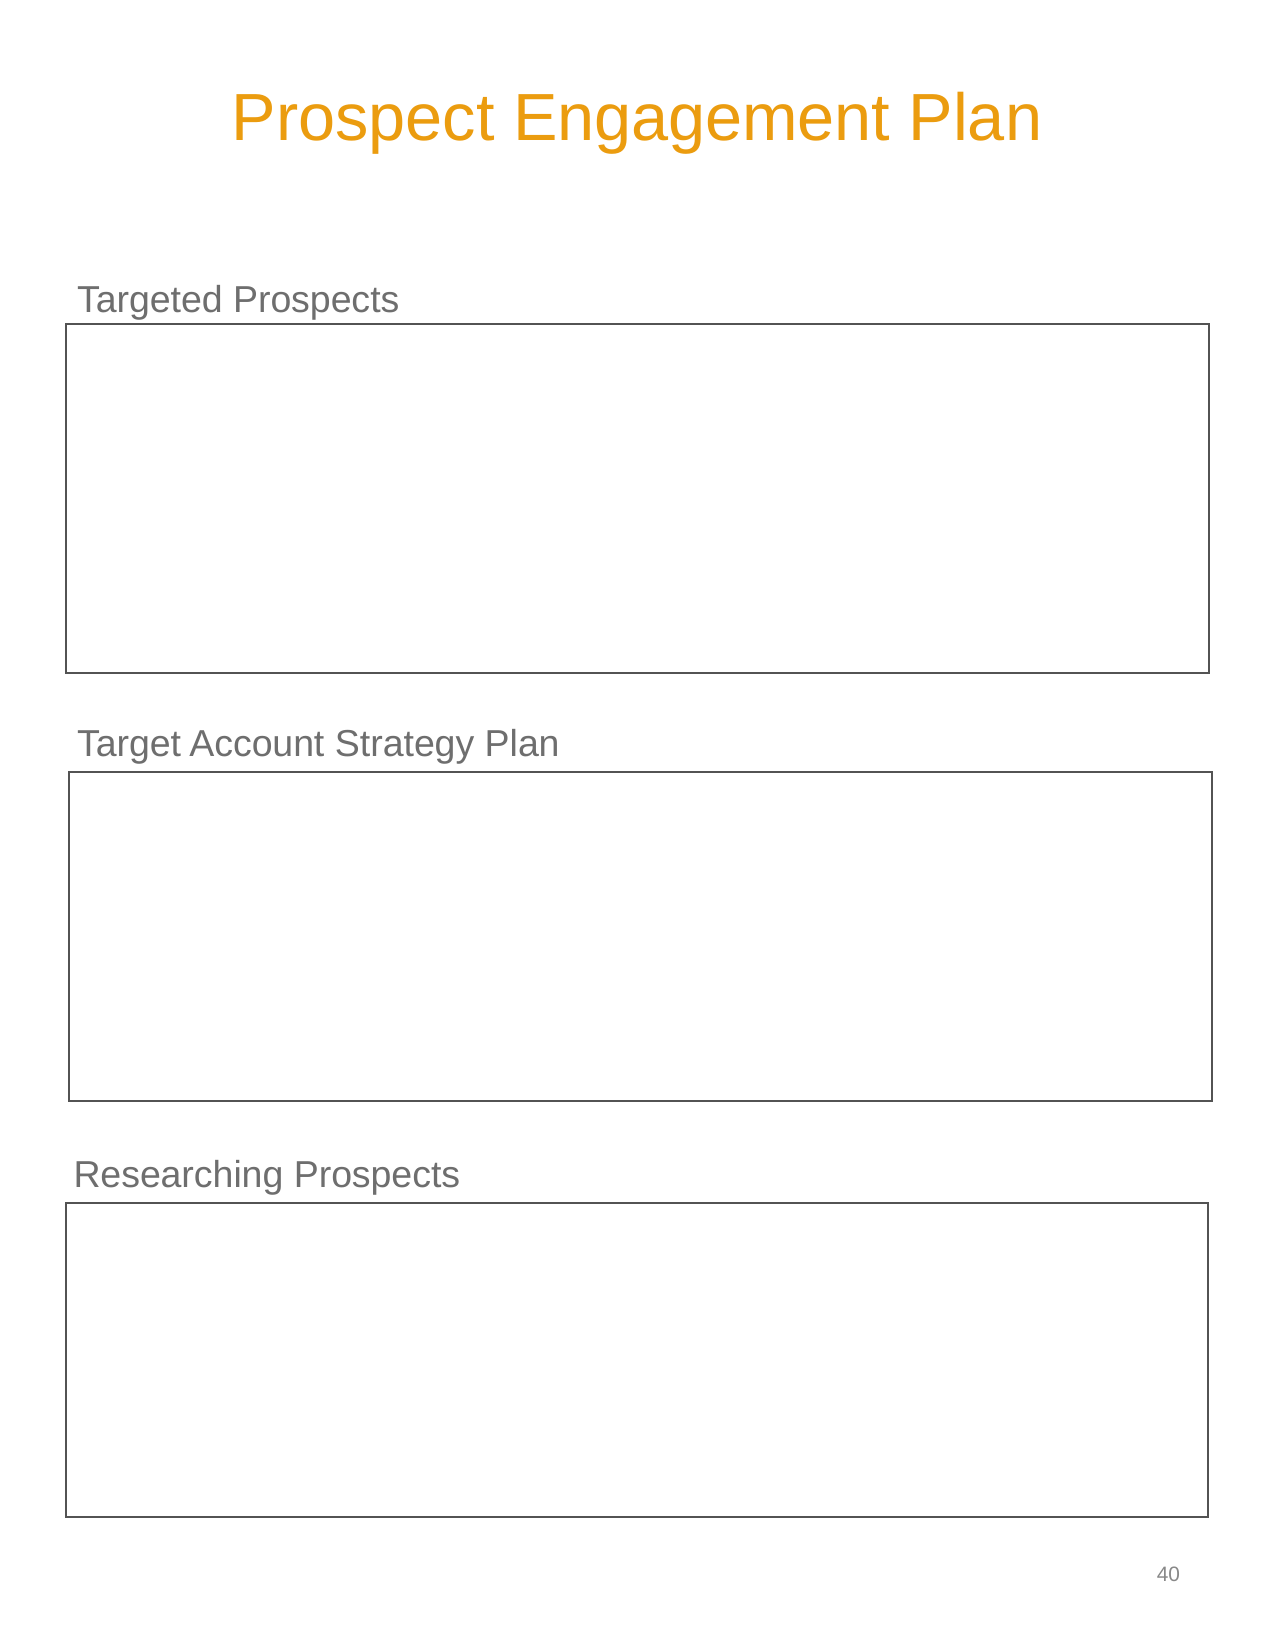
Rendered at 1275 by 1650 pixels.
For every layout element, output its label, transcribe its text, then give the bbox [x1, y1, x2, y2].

text_box [65, 1203, 1209, 1518]
text_box Prospect Engagement Plan [65, 75, 1209, 162]
text_box [66, 324, 1209, 673]
text_box Researching Prospects [66, 1142, 1260, 1203]
text_box Targeted Prospects [69, 267, 1263, 328]
text_box Target Account Strategy Plan [69, 711, 1263, 772]
text_box [69, 772, 1212, 1102]
slide_number 39 [1146, 1554, 1188, 1593]
